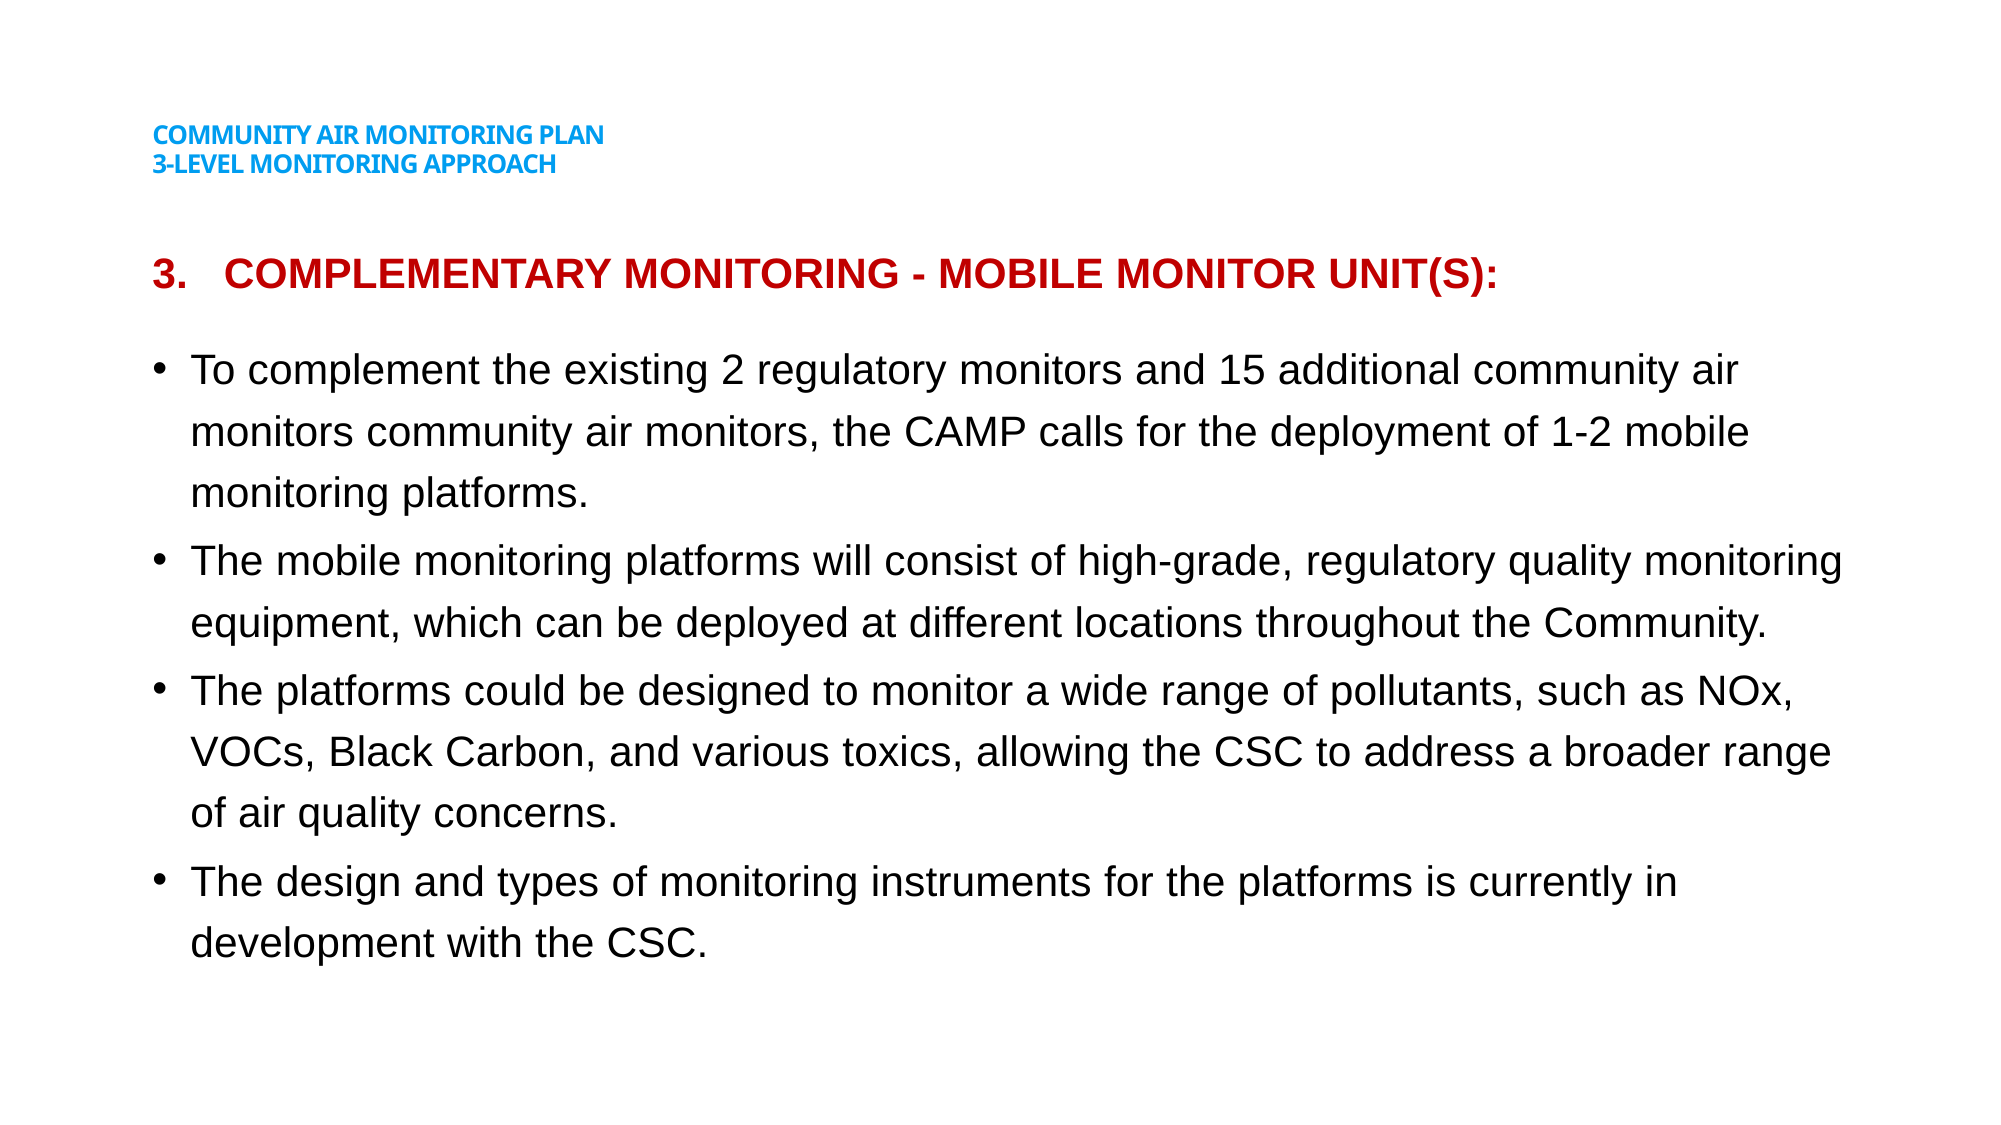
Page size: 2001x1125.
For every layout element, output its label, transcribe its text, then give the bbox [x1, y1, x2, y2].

list 3. COMPLEMENTARY MONITORING - MOBILE MONITOR UNIT(S): To complement the existing 2 regulatory monitors and 15 additional community air monitors community air monitors, the CAMP calls for the deployment of 1-2 mobile monitoring platforms. The mobile monitoring platforms will consist of high-grade, regulatory quality monitoring equipment, which can be deployed at different locations throughout the Community. The platforms could be designed to monitor a wide range of pollutants, such as NOx, VOCs, Black Carbon, and various toxics, allowing the CSC to address a broader range of air quality concerns. The design and types of monitoring instruments for the platforms is currently in development with the CSC. [137, 214, 1863, 1052]
title Community Air Monitoring Plan 3-Level monitoring approach [137, 114, 1863, 214]
